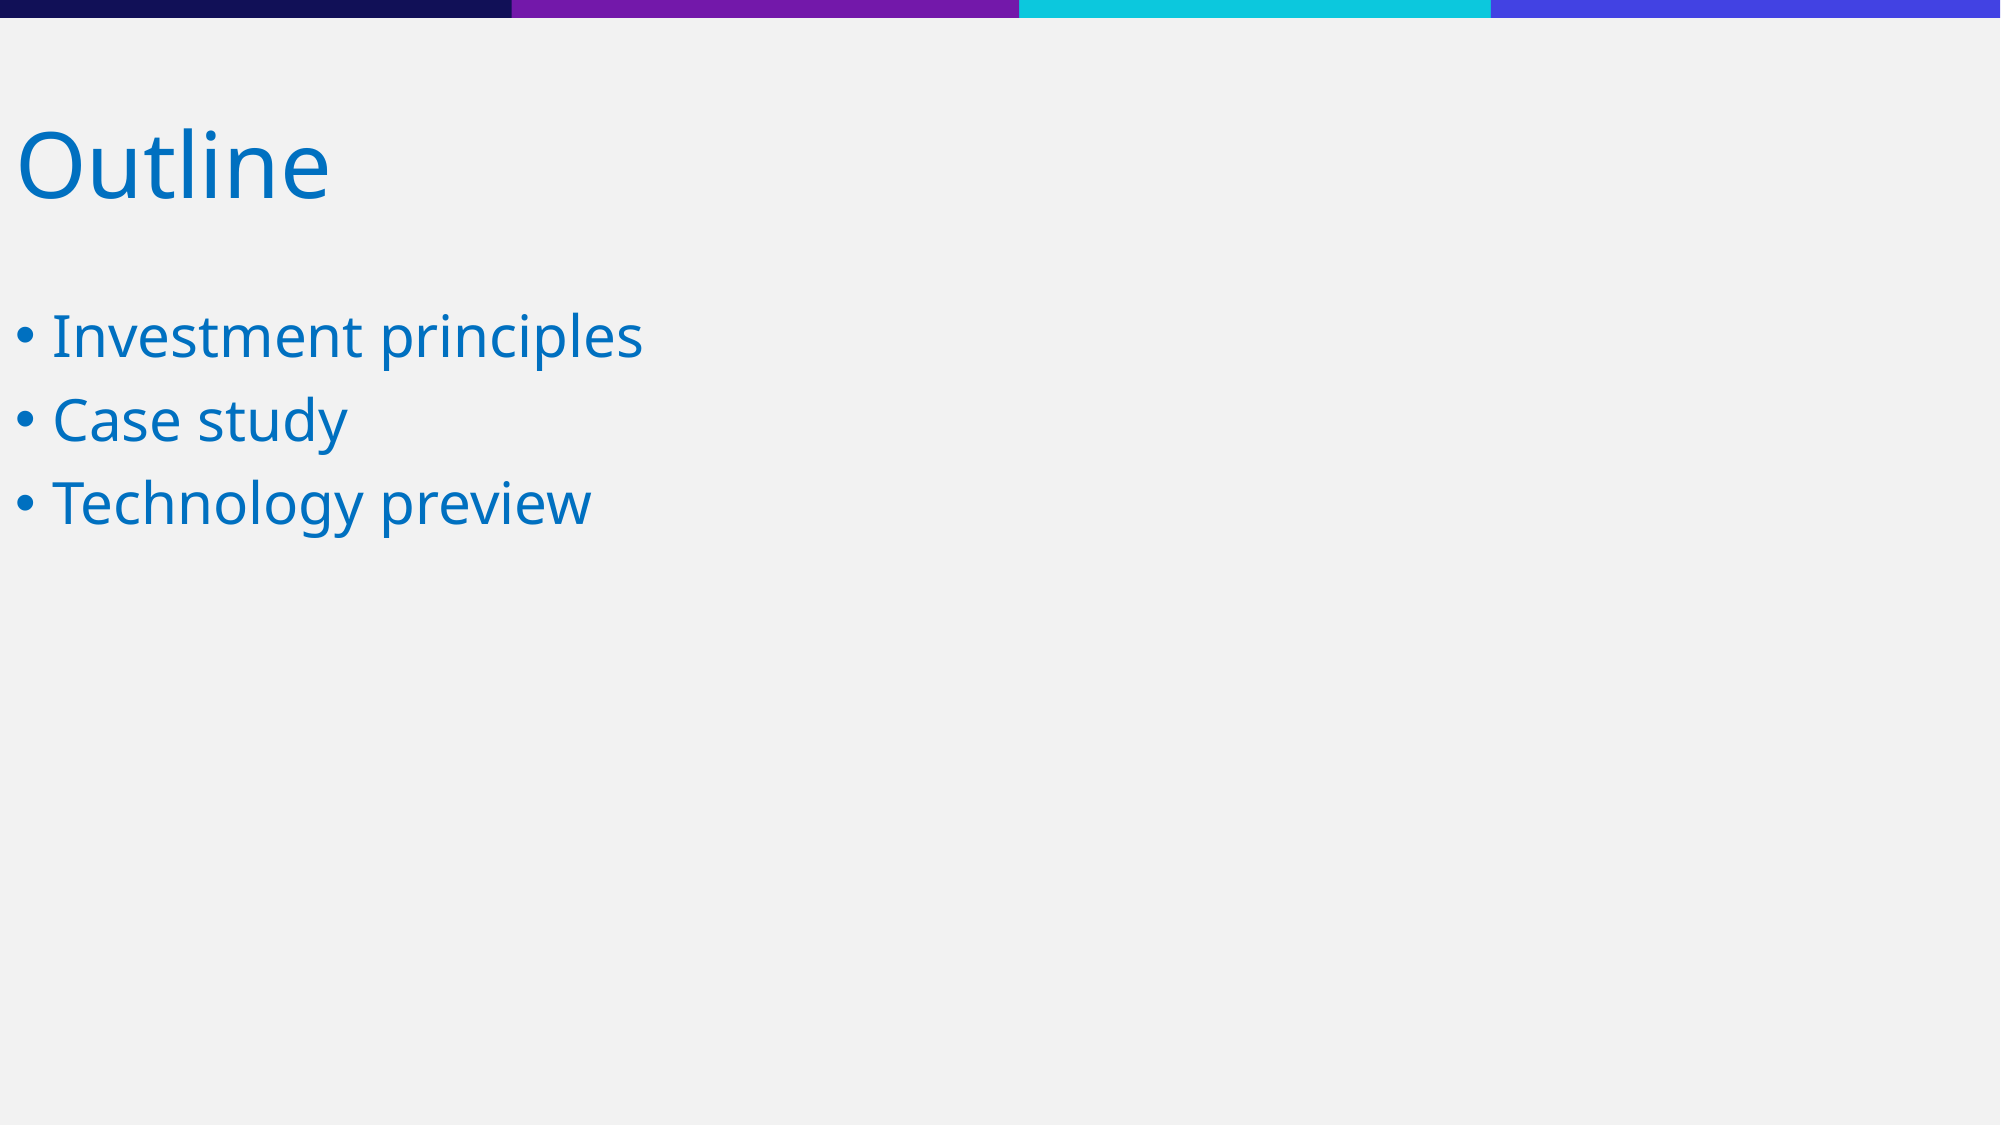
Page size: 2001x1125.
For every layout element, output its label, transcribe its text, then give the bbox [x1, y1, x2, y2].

list Investment principles Case study Technology preview [0, 299, 1725, 1014]
title Outline [0, 59, 1725, 278]
